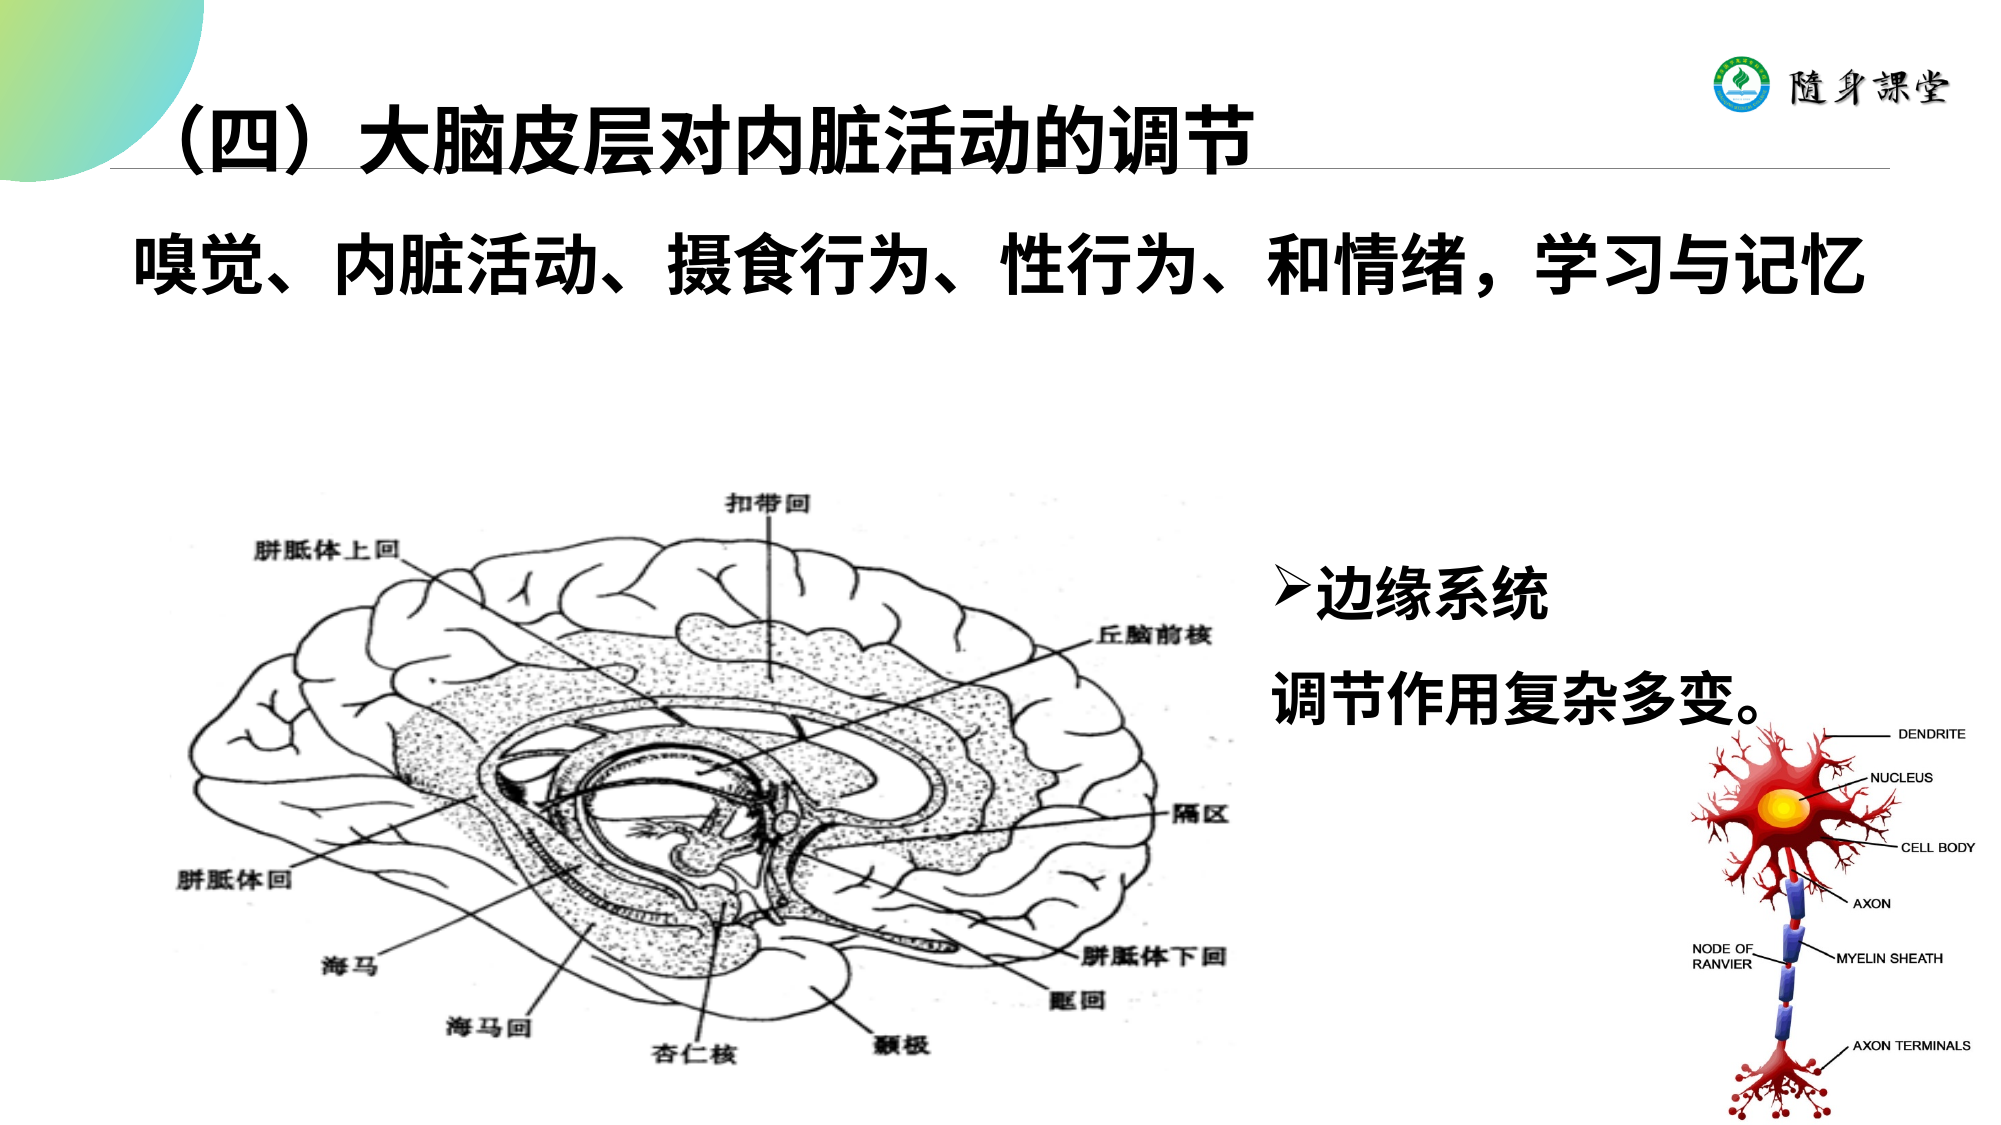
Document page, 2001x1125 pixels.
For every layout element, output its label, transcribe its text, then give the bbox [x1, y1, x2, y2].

text_box 边缘系统 调节作用复杂多变。 [1255, 515, 1851, 740]
text_box （四）大脑皮层对内脏活动的调节 嗅觉、内脏活动、摄食行为、性行为、和情绪，学习与记忆 [117, 40, 1883, 311]
picture [169, 492, 1237, 1071]
picture [1883, 45, 1954, 124]
picture [1676, 712, 2000, 1125]
